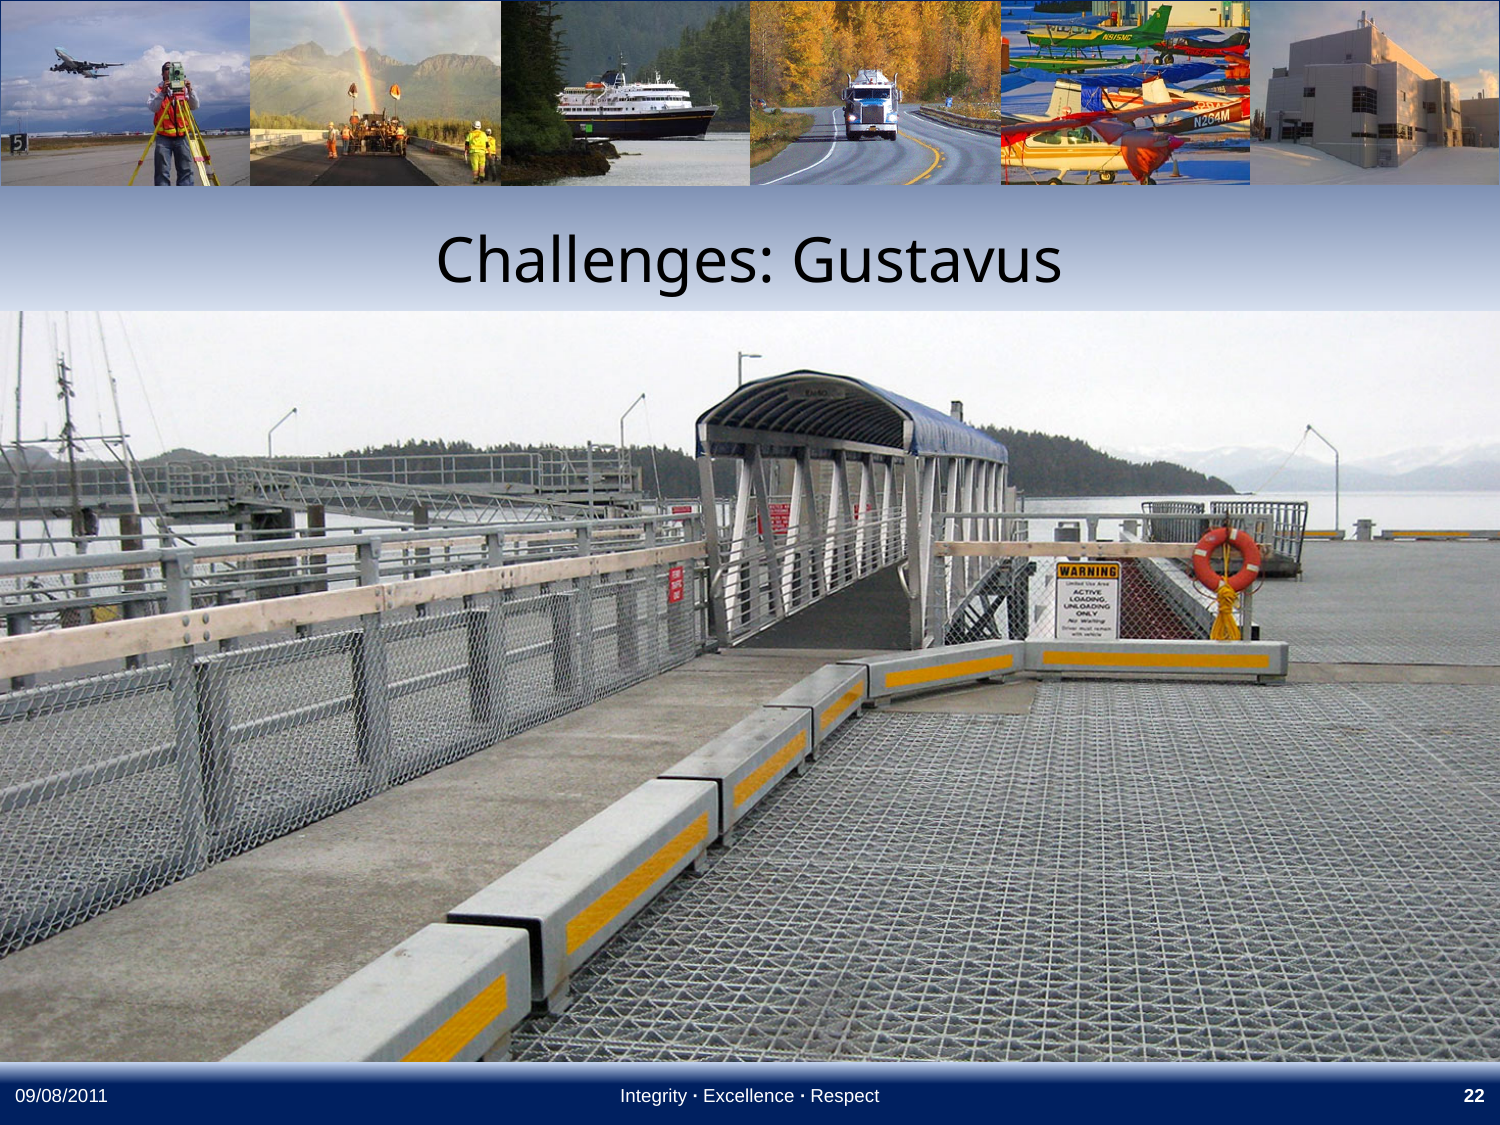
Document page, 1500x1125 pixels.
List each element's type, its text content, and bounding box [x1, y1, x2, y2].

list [0, 311, 1500, 1063]
picture [1, 1, 1499, 186]
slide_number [0, 1069, 350, 1125]
title Challenges: Gustavus [0, 189, 1500, 311]
footer Integrity ∙ Excellence ∙ Respect [512, 1070, 988, 1125]
slide_number 22 [1149, 1069, 1500, 1125]
